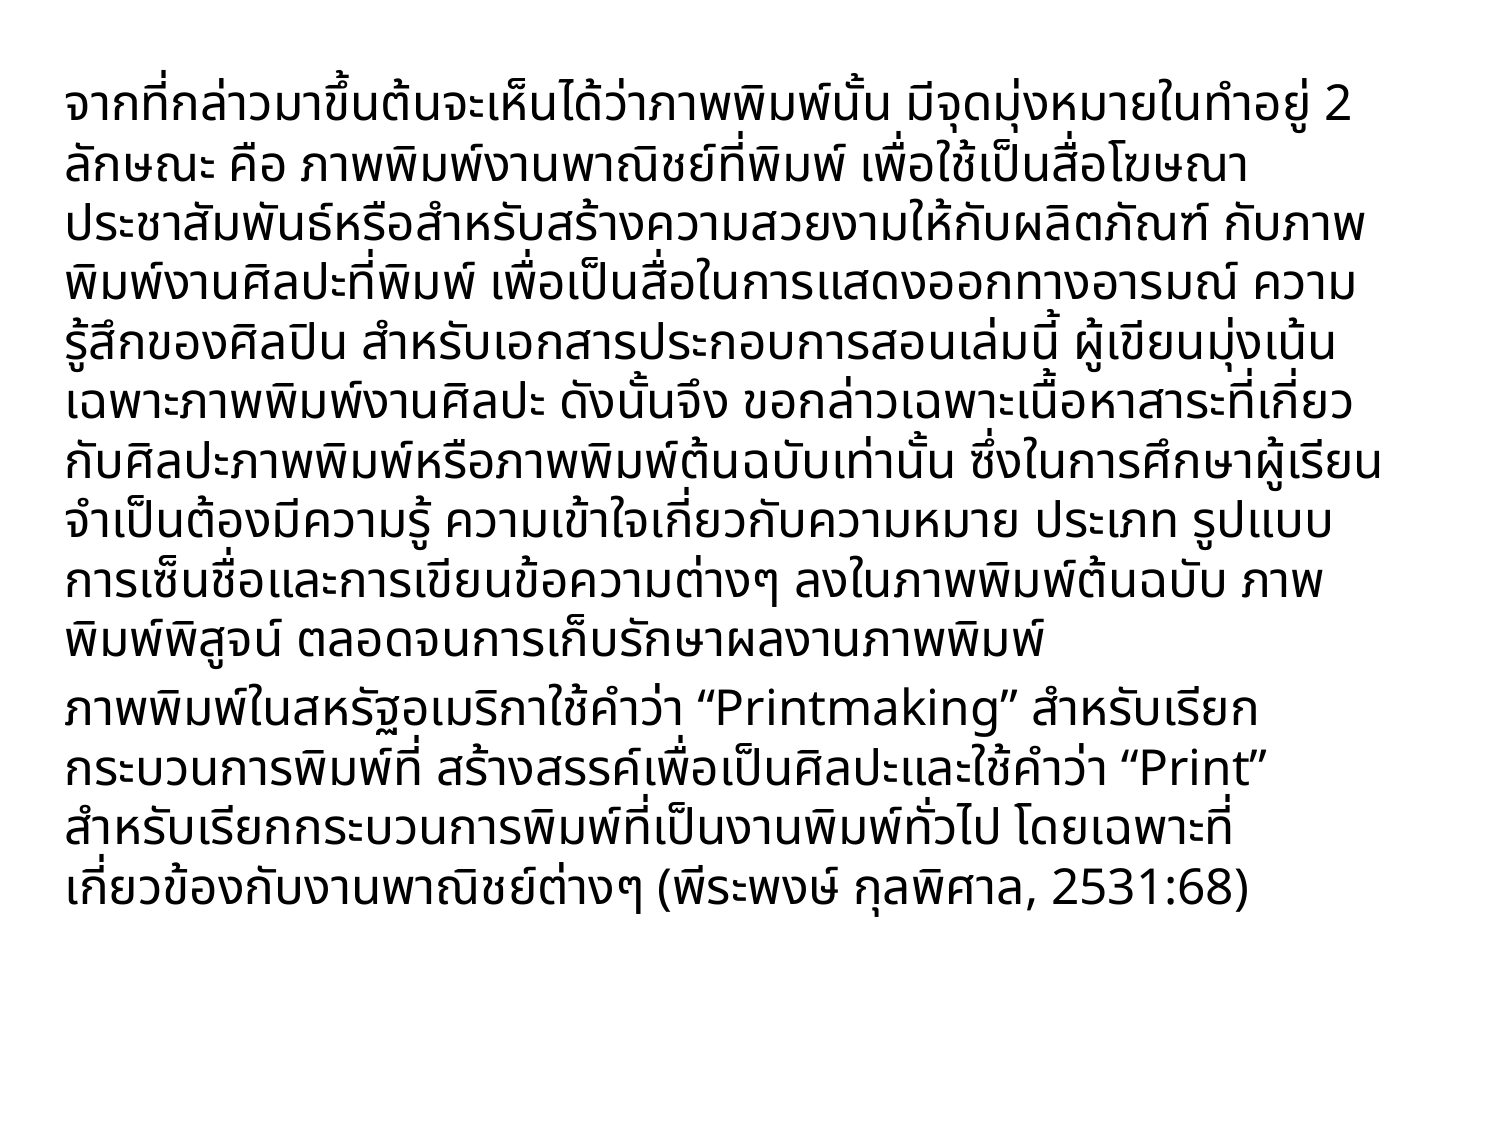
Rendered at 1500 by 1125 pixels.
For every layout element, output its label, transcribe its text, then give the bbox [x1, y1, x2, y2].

list จากที่กล่าวมาขึ้นต้นจะเห็นได้ว่าภาพพิมพ์นั้น มีจุดมุ่งหมายในทำอยู่ 2 ลักษณะ คือ ภาพพิมพ์งานพาณิชย์ที่พิมพ์ เพื่อใช้เป็นสื่อโฆษณา ประชาสัมพันธ์หรือสำหรับสร้างความสวยงามให้กับผลิตภัณฑ์ กับภาพพิมพ์งานศิลปะที่พิมพ์ เพื่อเป็นสื่อในการแสดงออกทางอารมณ์ ความรู้สึกของศิลปิน สำหรับเอกสารประกอบการสอนเล่มนี้ ผู้เขียนมุ่งเน้นเฉพาะภาพพิมพ์งานศิลปะ ดังนั้นจึง ขอกล่าวเฉพาะเนื้อหาสาระที่เกี่ยวกับศิลปะภาพพิมพ์หรือภาพพิมพ์ต้นฉบับเท่านั้น ซึ่งในการศึกษาผู้เรียนจำเป็นต้องมีความรู้ ความเข้าใจเกี่ยวกับความหมาย ประเภท รูปแบบ การเซ็นชื่อและการเขียนข้อความต่างๆ ลงในภาพพิมพ์ต้นฉบับ ภาพพิมพ์พิสูจน์ ตลอดจนการเก็บรักษาผลงานภาพพิมพ์ ภาพพิมพ์ในสหรัฐอเมริกาใช้คำว่า “Printmaking” สำหรับเรียกกระบวนการพิมพ์ที่ สร้างสรรค์เพื่อเป็นศิลปะและใช้คำว่า “Print” สำหรับเรียกกระบวนการพิมพ์ที่เป็นงานพิมพ์ทั่วไป โดยเฉพาะที่เกี่ยวข้องกับงานพาณิชย์ต่างๆ (พีระพงษ์ กุลพิศาล, 2531:68) [0, 58, 1418, 938]
